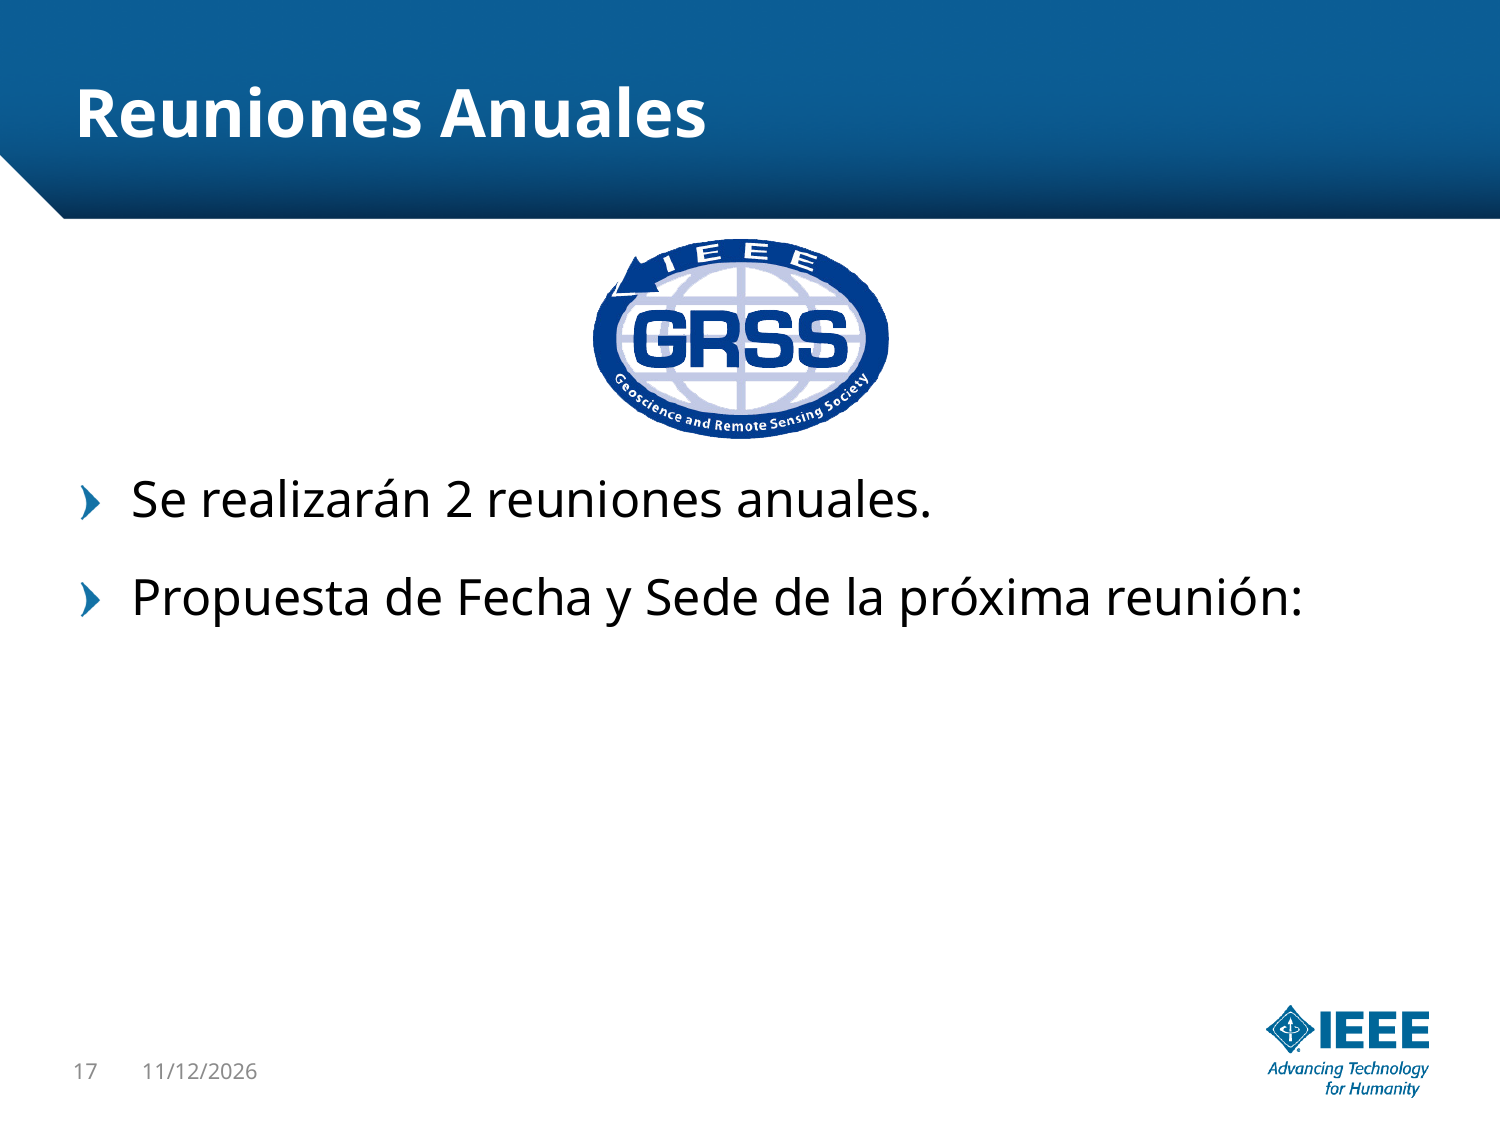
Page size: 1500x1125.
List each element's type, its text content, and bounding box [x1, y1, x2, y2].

picture [0, 0, 1500, 1125]
title Reuniones Anuales [59, 22, 1426, 199]
slide_number 17 [72, 1042, 132, 1103]
list Se realizarán 2 reuniones anuales. Propuesta de Fecha y Sede de la próxima reunión: [59, 460, 1426, 991]
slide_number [141, 1042, 412, 1103]
